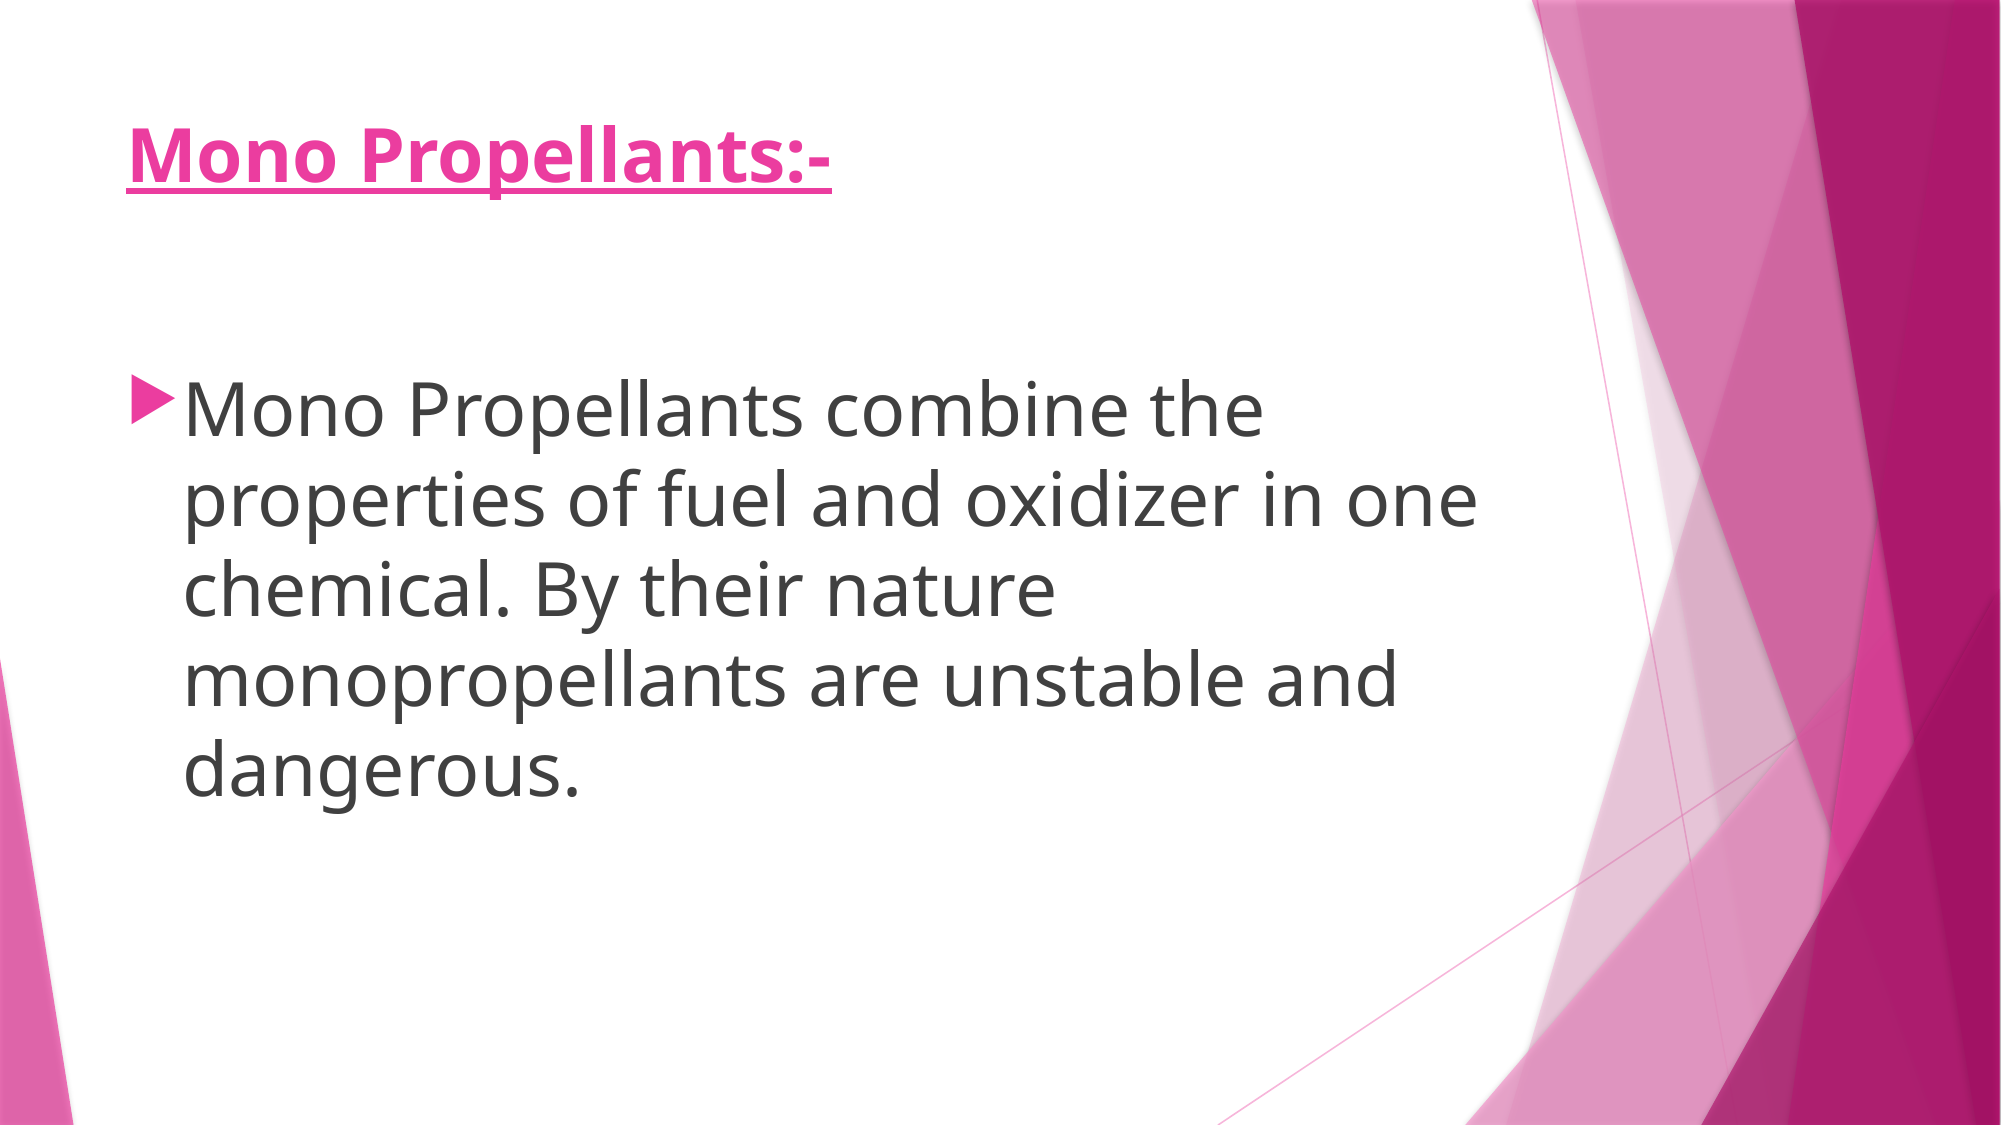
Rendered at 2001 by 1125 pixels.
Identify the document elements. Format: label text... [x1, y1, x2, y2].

list Mono Propellants combine the properties of fuel and oxidizer in one chemical. By their nature monopropellants are unstable and dangerous. [111, 354, 1522, 992]
title Mono Propellants:- [111, 99, 1522, 317]
